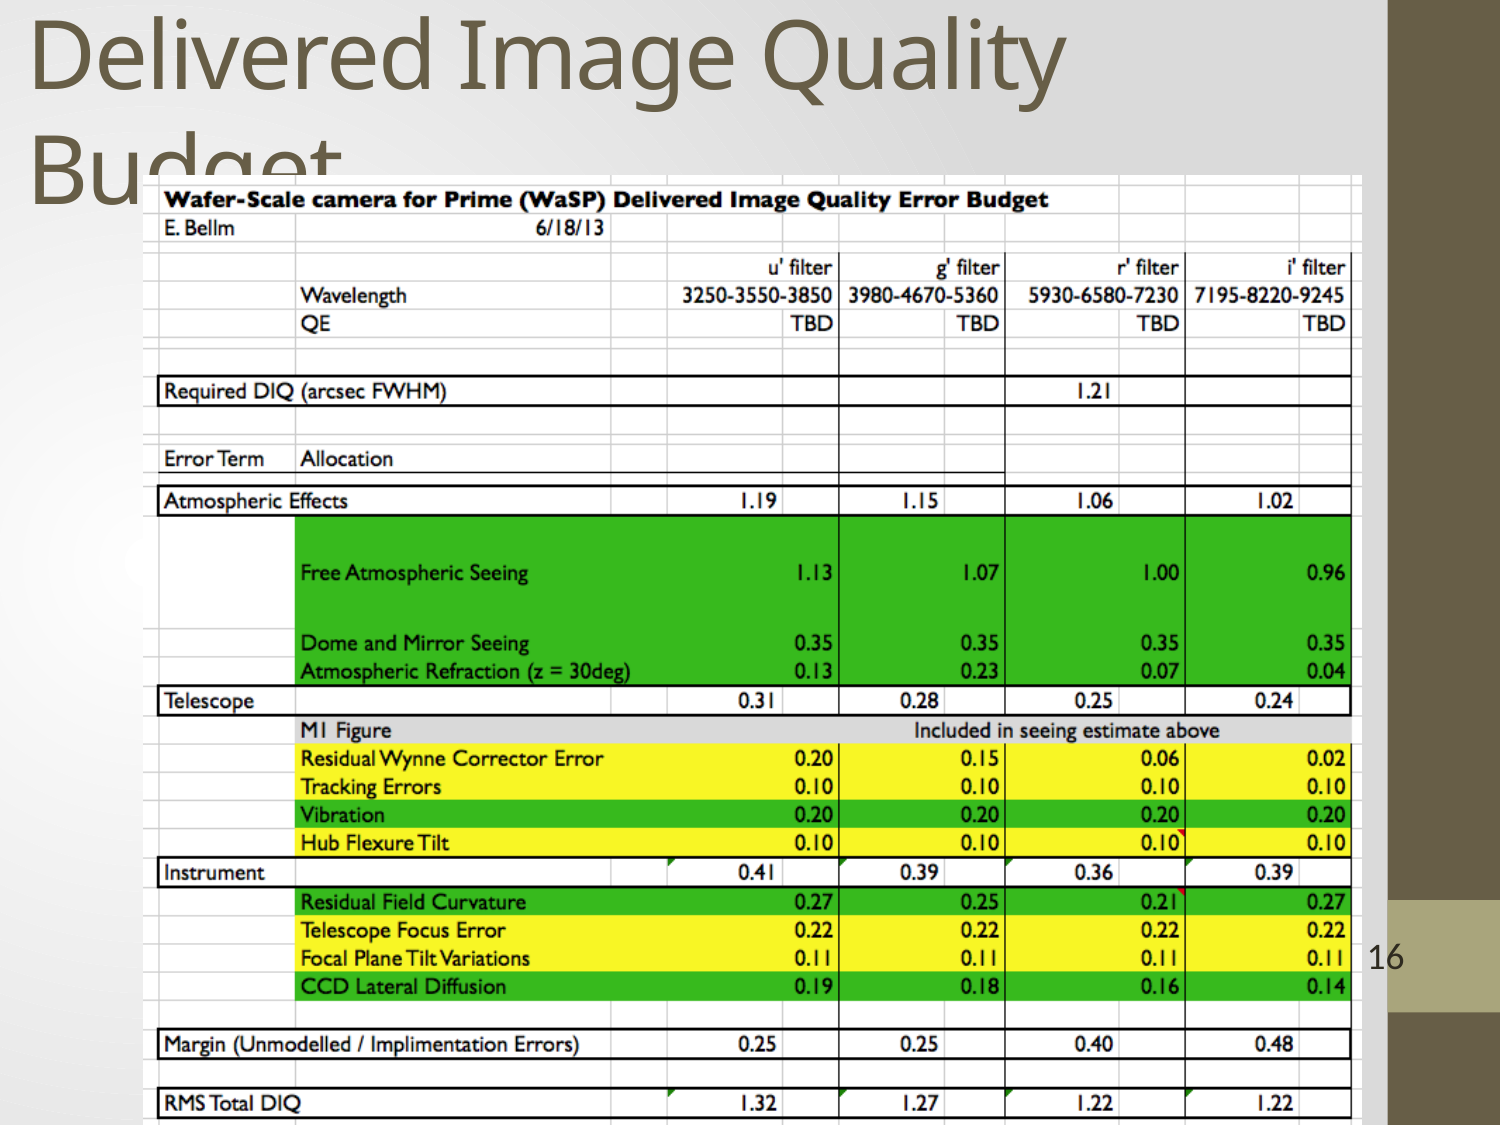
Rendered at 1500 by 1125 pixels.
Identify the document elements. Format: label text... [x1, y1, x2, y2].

text_box 16 [1373, 924, 1500, 985]
title Delivered Image Quality Budget [11, 15, 1362, 203]
picture [142, 174, 1363, 1125]
